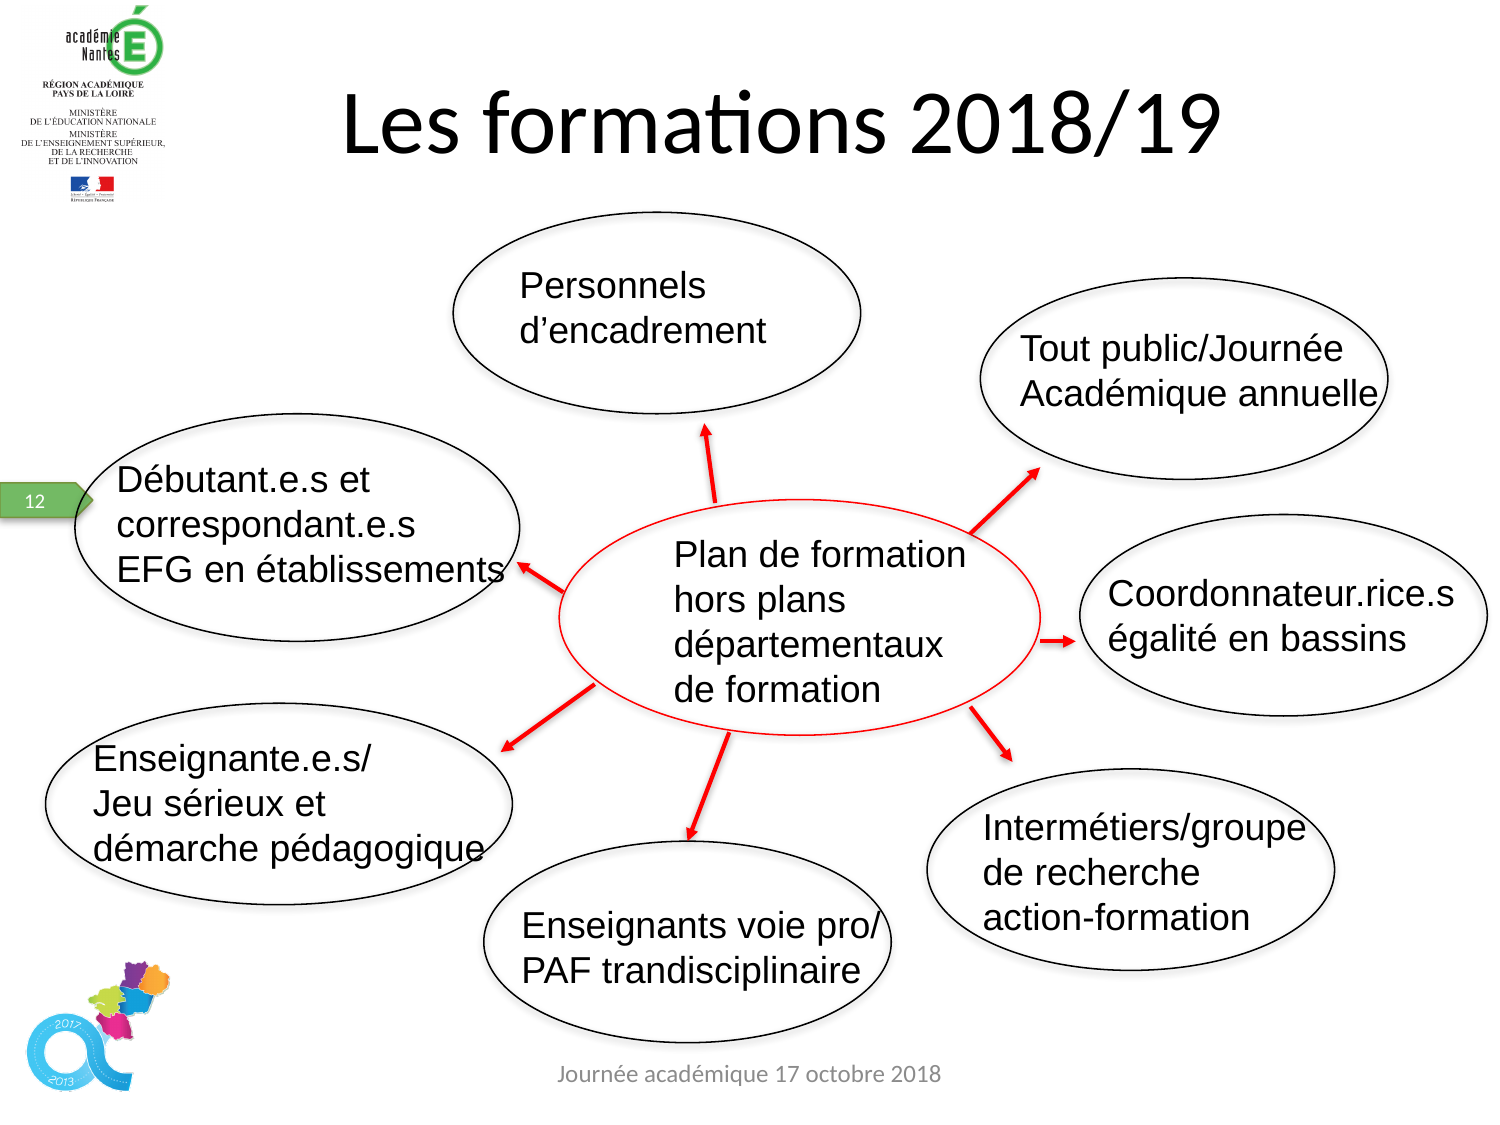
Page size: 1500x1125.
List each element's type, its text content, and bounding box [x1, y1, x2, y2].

text_box [121, 598, 474, 643]
text_box [44, 751, 78, 857]
text_box [452, 211, 862, 415]
text_box Débutant.e.s et correspondant.e.s EFG en établissements [101, 447, 521, 598]
text_box [128, 702, 430, 726]
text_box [687, 731, 730, 842]
text_box [483, 895, 506, 989]
text_box [1079, 579, 1092, 651]
text_box Plan de formation hors plans départementaux de formation [658, 522, 982, 718]
text_box [671, 718, 928, 737]
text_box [970, 706, 1013, 763]
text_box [969, 467, 1041, 535]
text_box [518, 999, 857, 1044]
text_box [508, 840, 867, 893]
text_box Tout public/Journée Académique annuelle [1005, 316, 1405, 422]
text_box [703, 422, 716, 504]
footer Journée académique 17 octobre 2018 [512, 1042, 988, 1103]
title Les formations 2018/19 [107, 22, 1458, 211]
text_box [516, 561, 564, 593]
text_box Intermétiers/groupe de recherche action-formation [967, 795, 1333, 991]
text_box [1023, 277, 1346, 316]
text_box Coordonnateur.rice.s égalité en bassins [1092, 561, 1470, 667]
text_box [558, 498, 944, 714]
text_box [138, 412, 456, 447]
text_box [926, 808, 967, 931]
text_box [74, 473, 101, 583]
text_box [982, 543, 1042, 696]
text_box [1107, 667, 1460, 717]
picture [21, 5, 165, 202]
text_box Personnels d’encadrement [504, 253, 803, 359]
text_box [1470, 573, 1489, 658]
text_box [116, 877, 442, 906]
text_box [979, 329, 1370, 481]
text_box [1110, 513, 1457, 561]
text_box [500, 683, 595, 753]
text_box [992, 768, 1270, 795]
text_box Enseignante.e.s/ Jeu sérieux et démarche pédagogique [78, 726, 513, 877]
text_box Enseignants voie pro/ PAF trandisciplinaire [506, 893, 896, 999]
